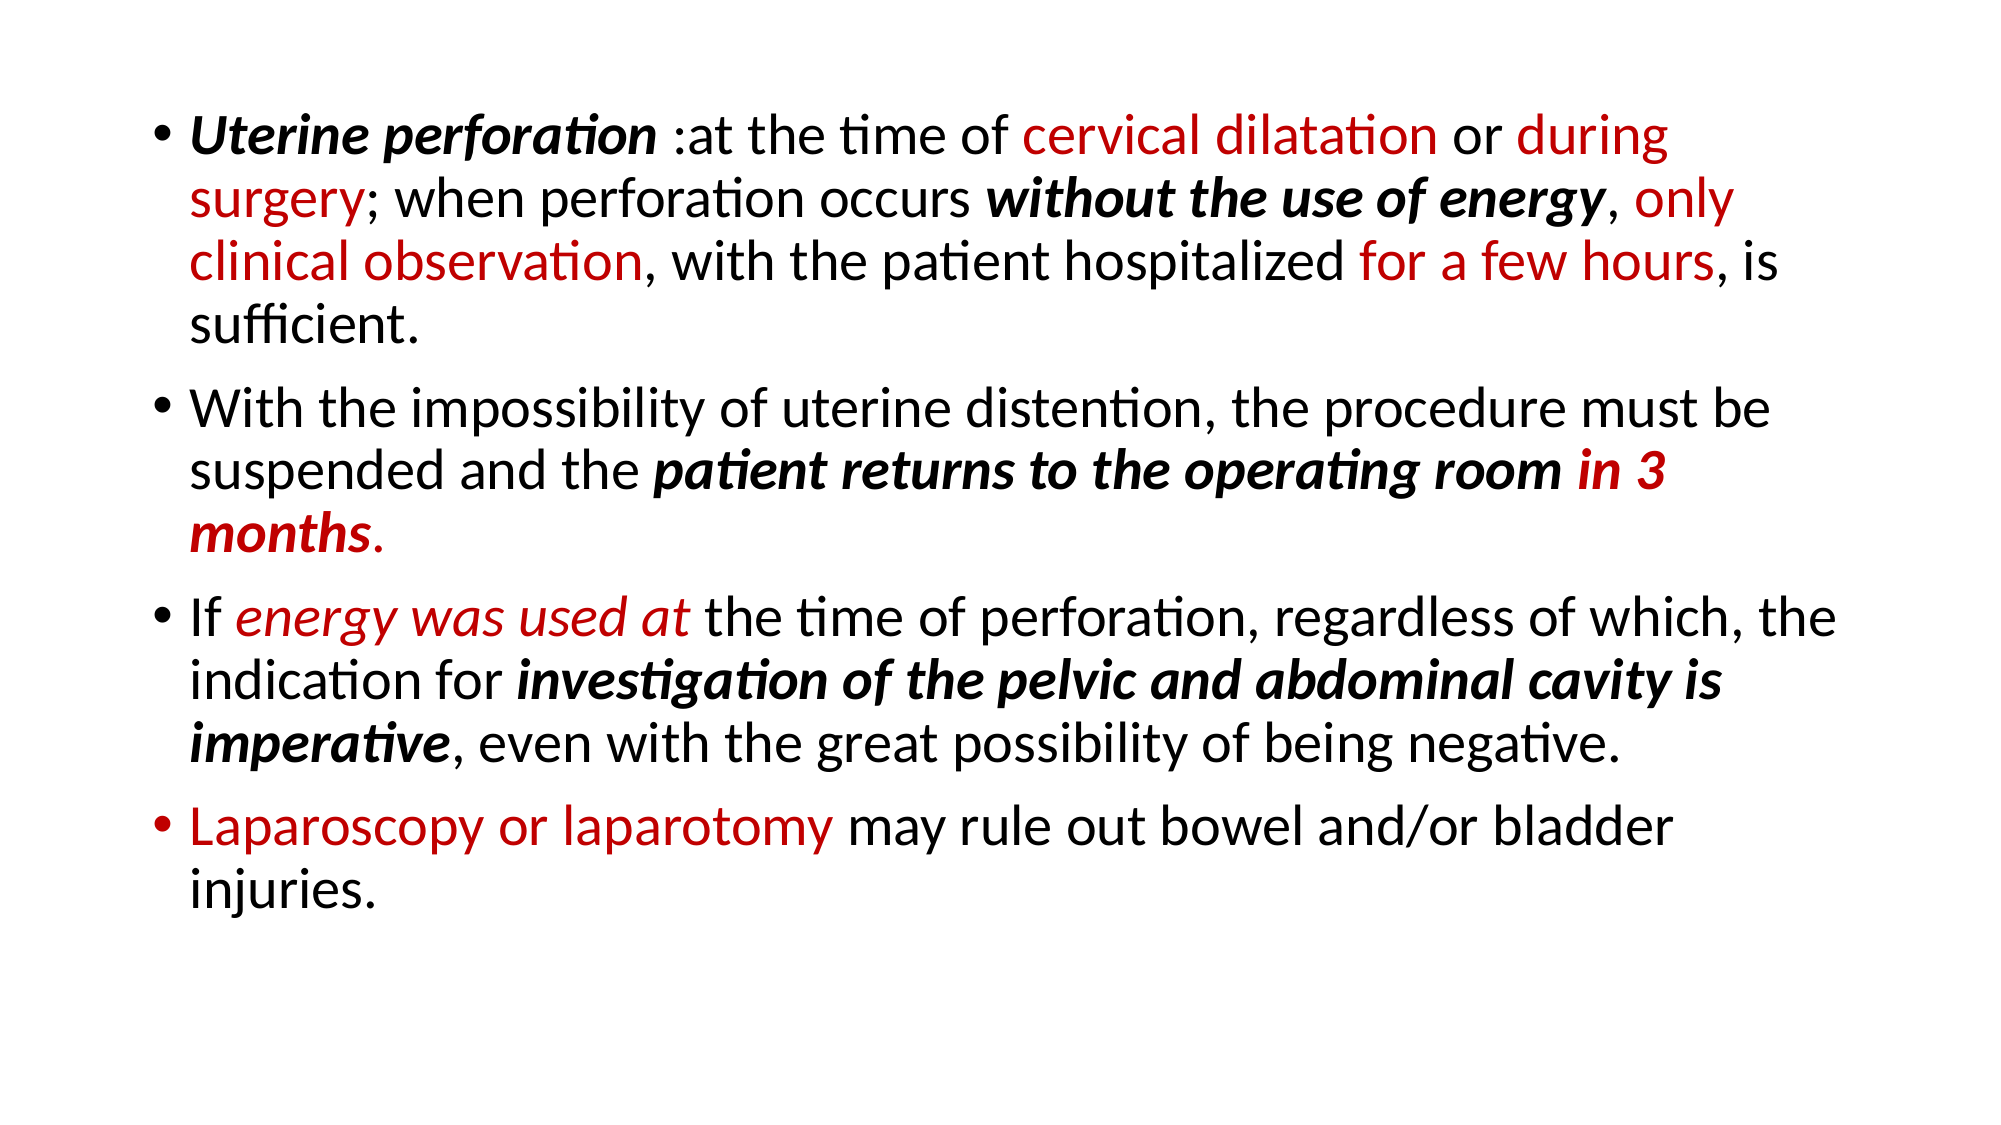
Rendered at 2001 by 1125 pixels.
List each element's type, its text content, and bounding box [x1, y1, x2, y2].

list Uterine perforation :at the time of cervical dilatation or during surgery; when perforation occurs without the use of energy, only clinical observation, with the patient hospitalized for a few hours, is sufficient. With the impossibility of uterine distention, the procedure must be suspended and the patient returns to the operating room in 3 months. If energy was used at the time of perforation, regardless of which, the indication for investigation of the pelvic and abdominal cavity is imperative, even with the great possibility of being negative. Laparoscopy or laparotomy may rule out bowel and/or bladder injuries. [137, 97, 1863, 1014]
